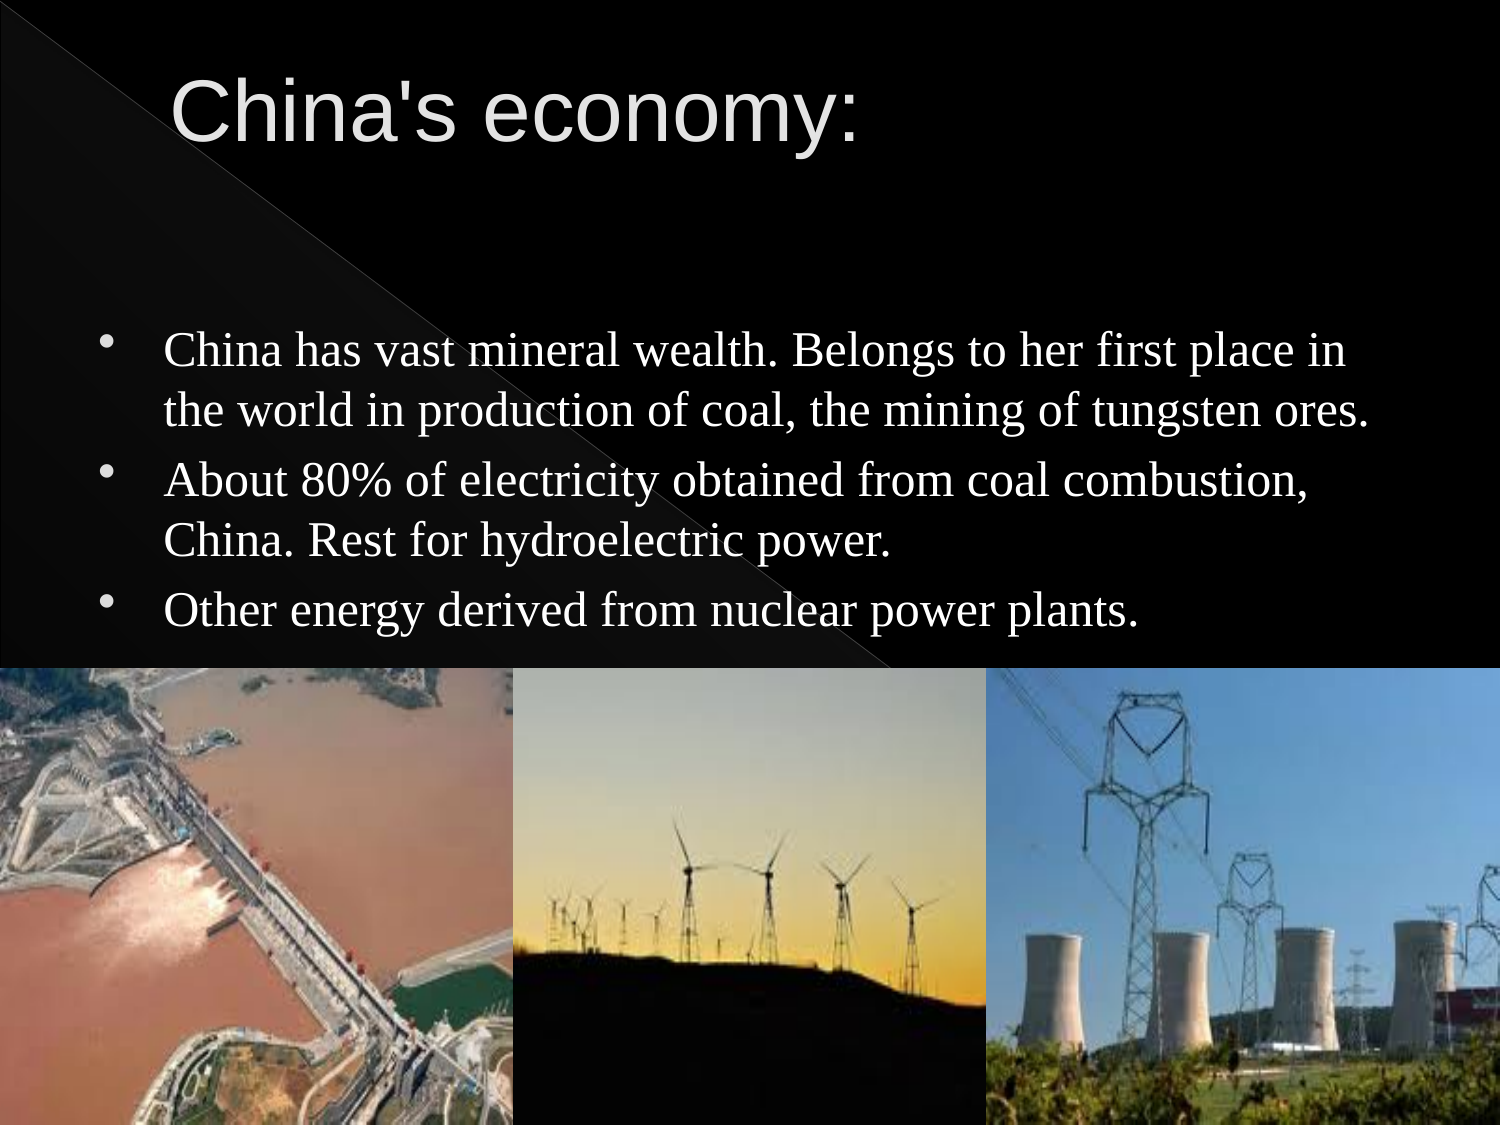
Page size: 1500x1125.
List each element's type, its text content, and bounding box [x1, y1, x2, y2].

title China's economy: [75, 43, 1425, 274]
list China has vast mineral wealth. Belongs to her first place in the world in production of coal, the mining of tungsten ores. About 80% of electricity obtained from coal combustion, China. Rest for hydroelectric power. Other energy derived from nuclear power plants. [75, 308, 1425, 655]
picture [0, 668, 1500, 1125]
